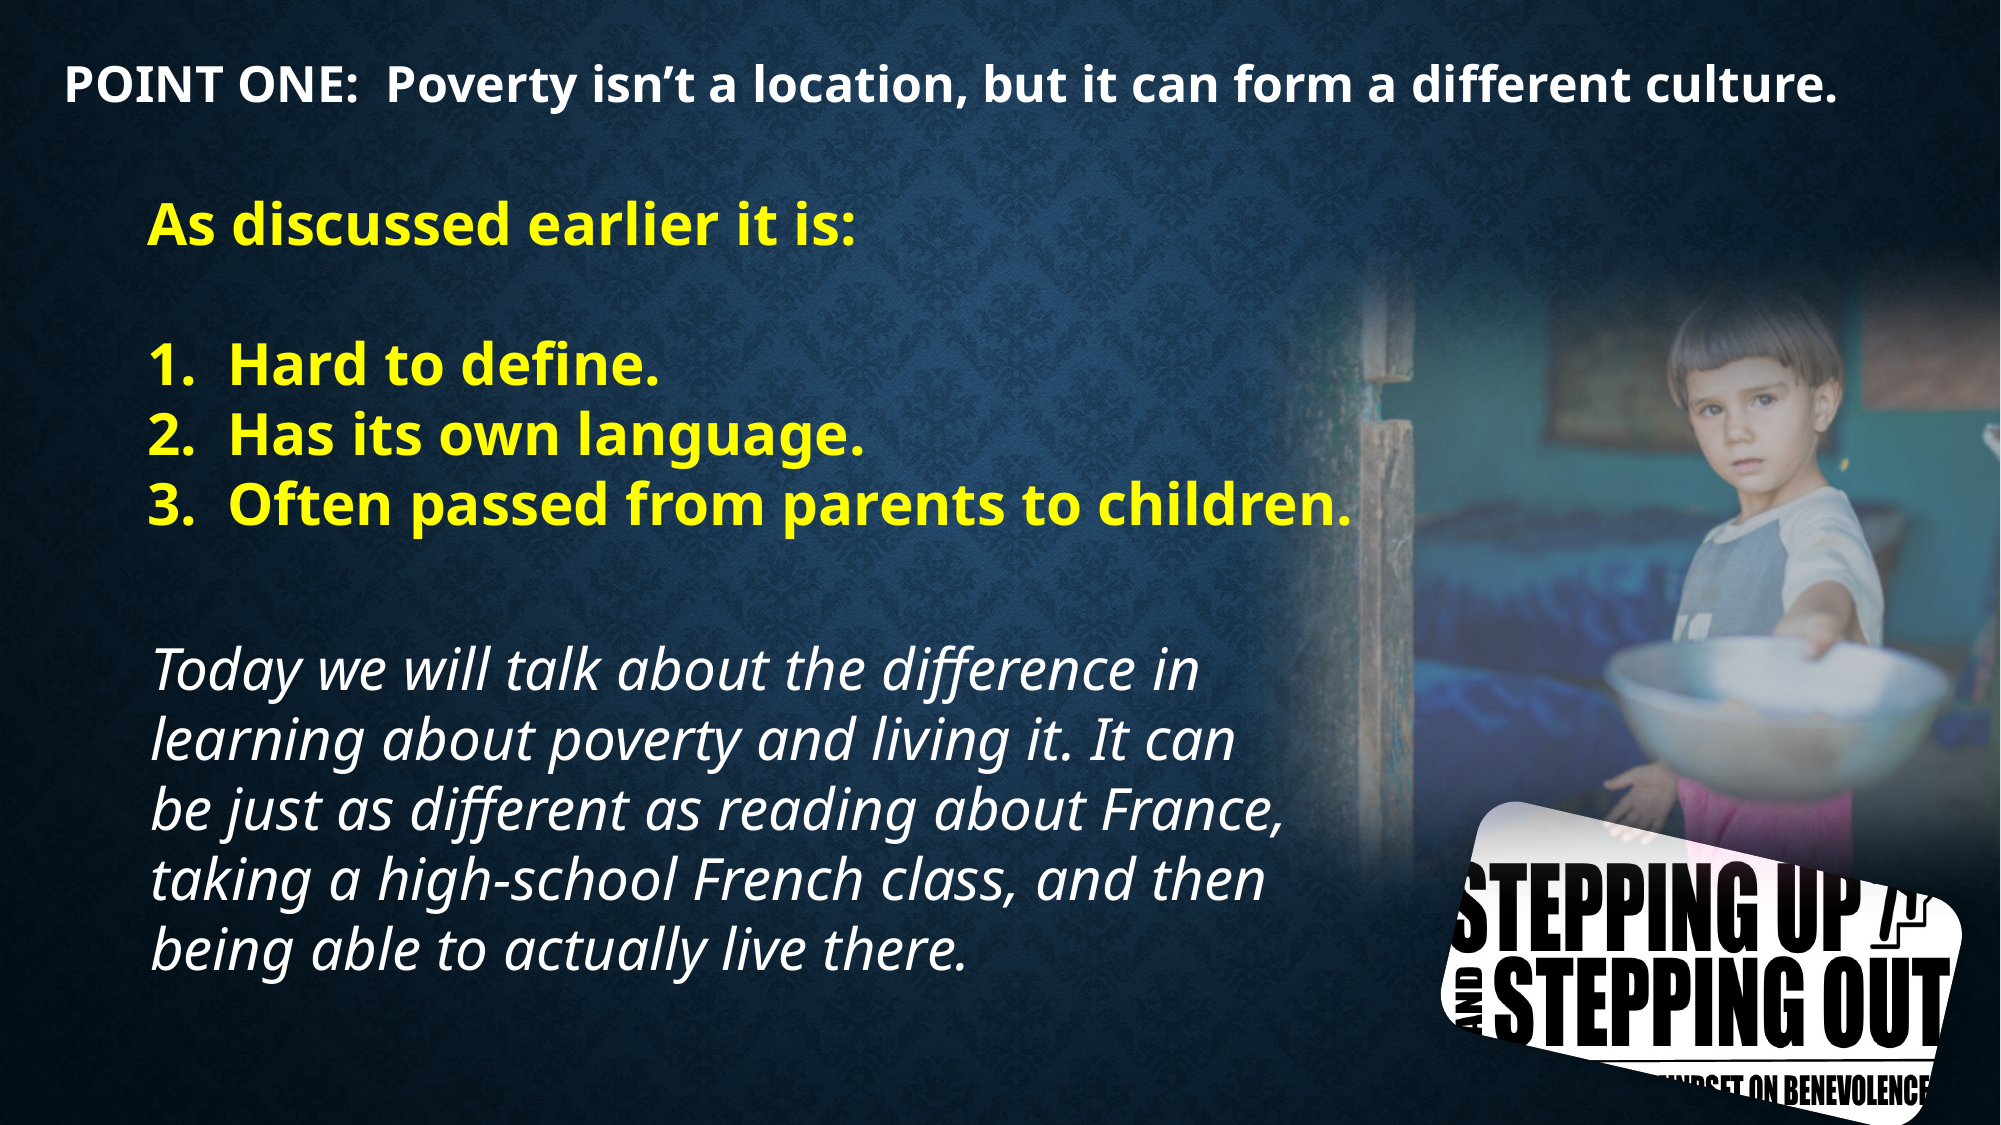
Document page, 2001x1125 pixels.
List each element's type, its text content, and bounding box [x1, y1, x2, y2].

text_box As discussed earlier it is: 1. Hard to define. 2. Has its own language. 3. Often passed from parents to children. [132, 179, 1777, 545]
picture [1216, 219, 2000, 1125]
text_box Today we will talk about the difference in learning about poverty and living it. It can be just as different as reading about France, taking a high-school French class, and then being able to actually live there. [135, 624, 1313, 990]
text_box POINT ONE: Poverty isn’t a location, but it can form a different culture. [49, 44, 1893, 120]
